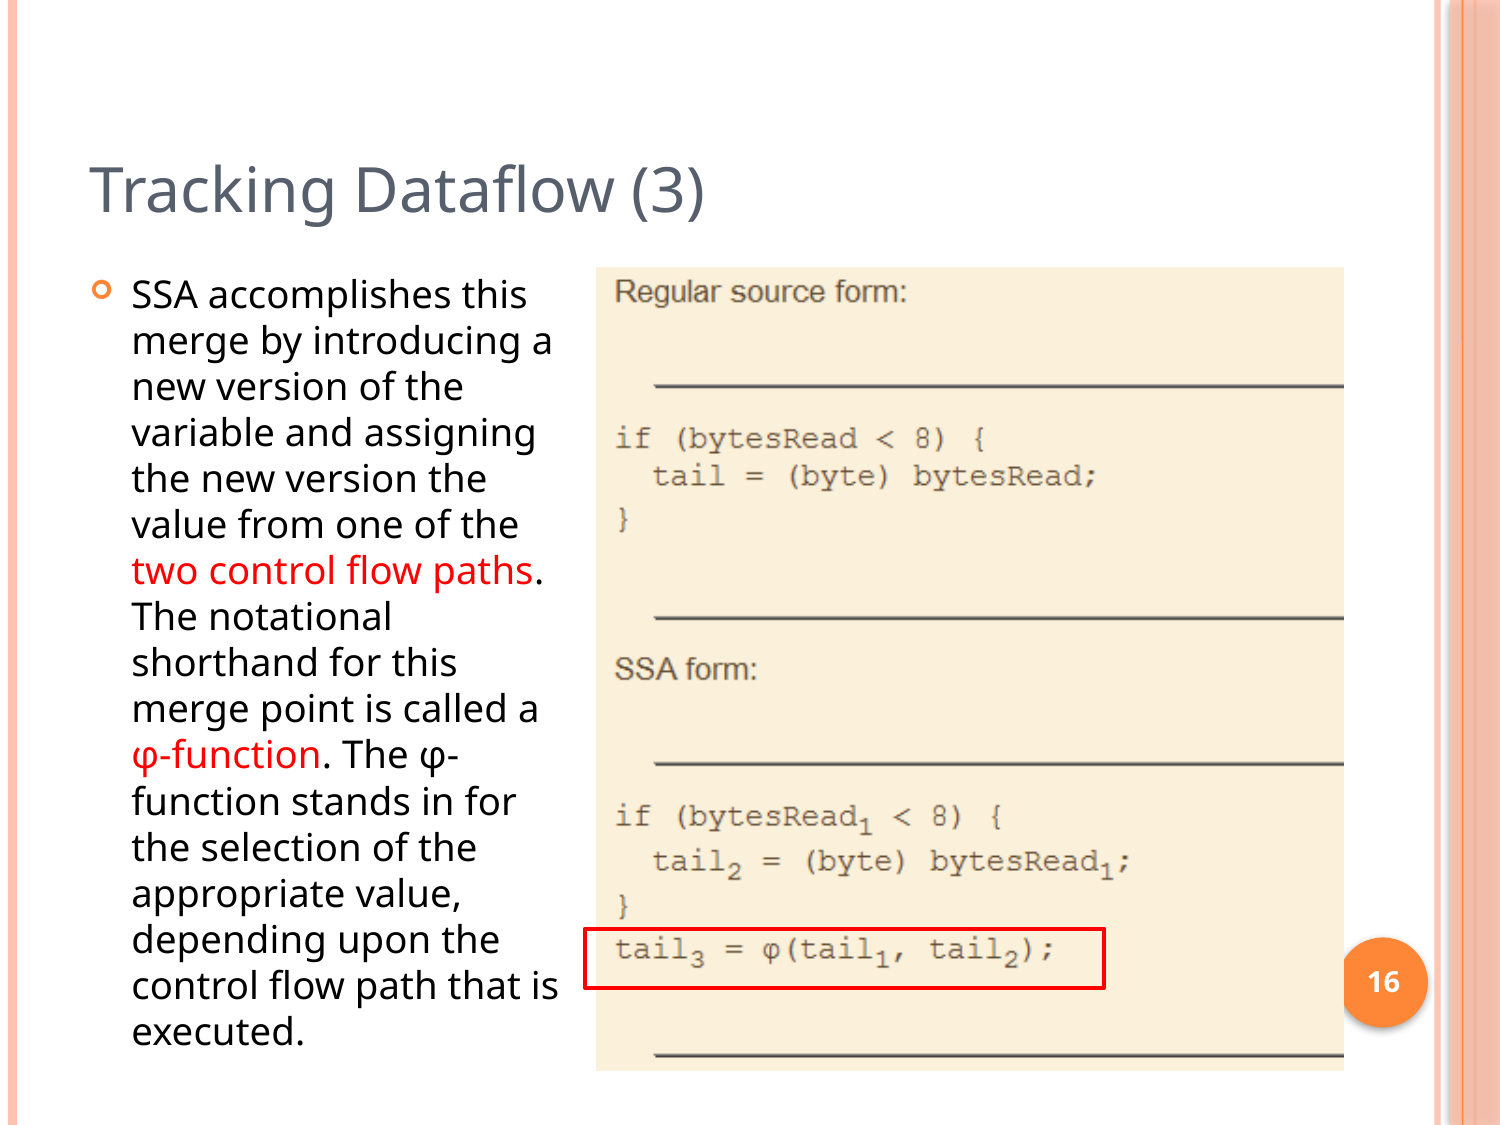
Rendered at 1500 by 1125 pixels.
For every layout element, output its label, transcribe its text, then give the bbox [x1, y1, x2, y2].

text_box [583, 927, 590, 990]
picture [595, 266, 1345, 1071]
list SSA accomplishes this merge by introducing a new version of the variable and assigning the new version the value from one of the two control flow paths. The notational shorthand for this merge point is called a φ-function. The φ-function stands in for the selection of the appropriate value, depending upon the control flow path that is executed. [75, 262, 597, 1062]
title Tracking Dataflow (3) [75, 45, 1300, 233]
slide_number 16 [1351, 940, 1434, 1027]
